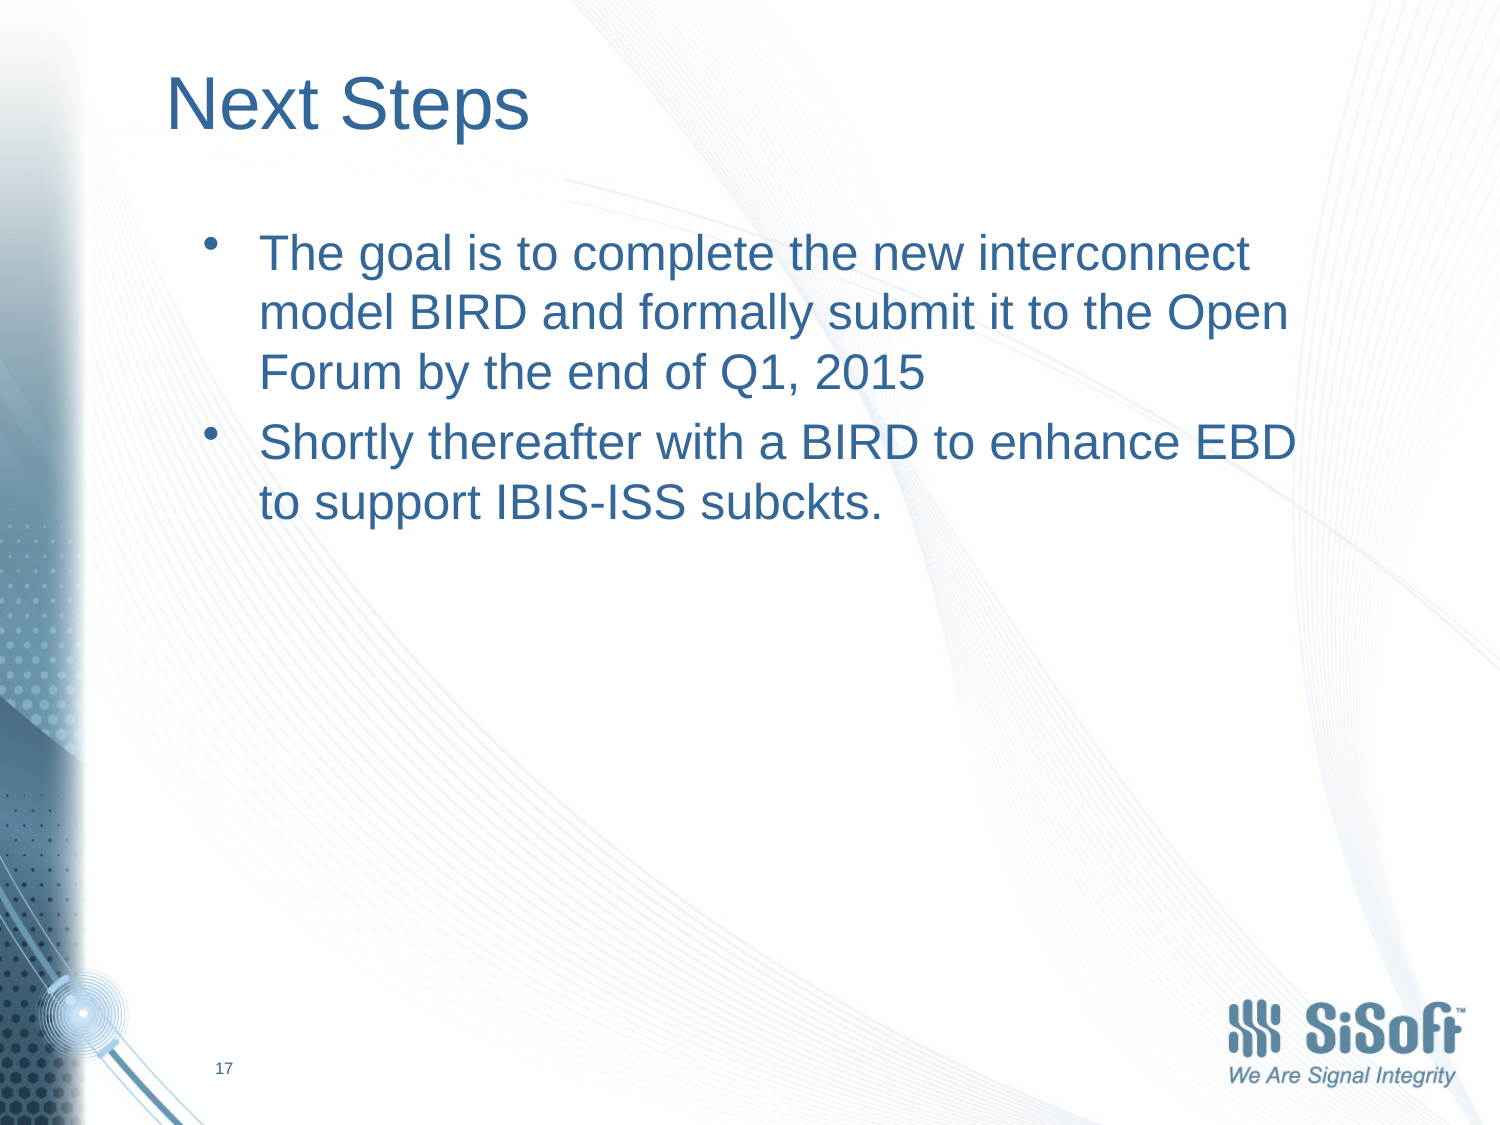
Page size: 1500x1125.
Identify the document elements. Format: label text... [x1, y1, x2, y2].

list The goal is to complete the new interconnect model BIRD and formally submit it to the Open Forum by the end of Q1, 2015 Shortly thereafter with a BIRD to enhance EBD to support IBIS-ISS subckts. [187, 212, 1363, 963]
title Next Steps [150, 24, 1300, 175]
footer 17 [200, 1050, 975, 1104]
picture [0, 0, 1500, 1125]
